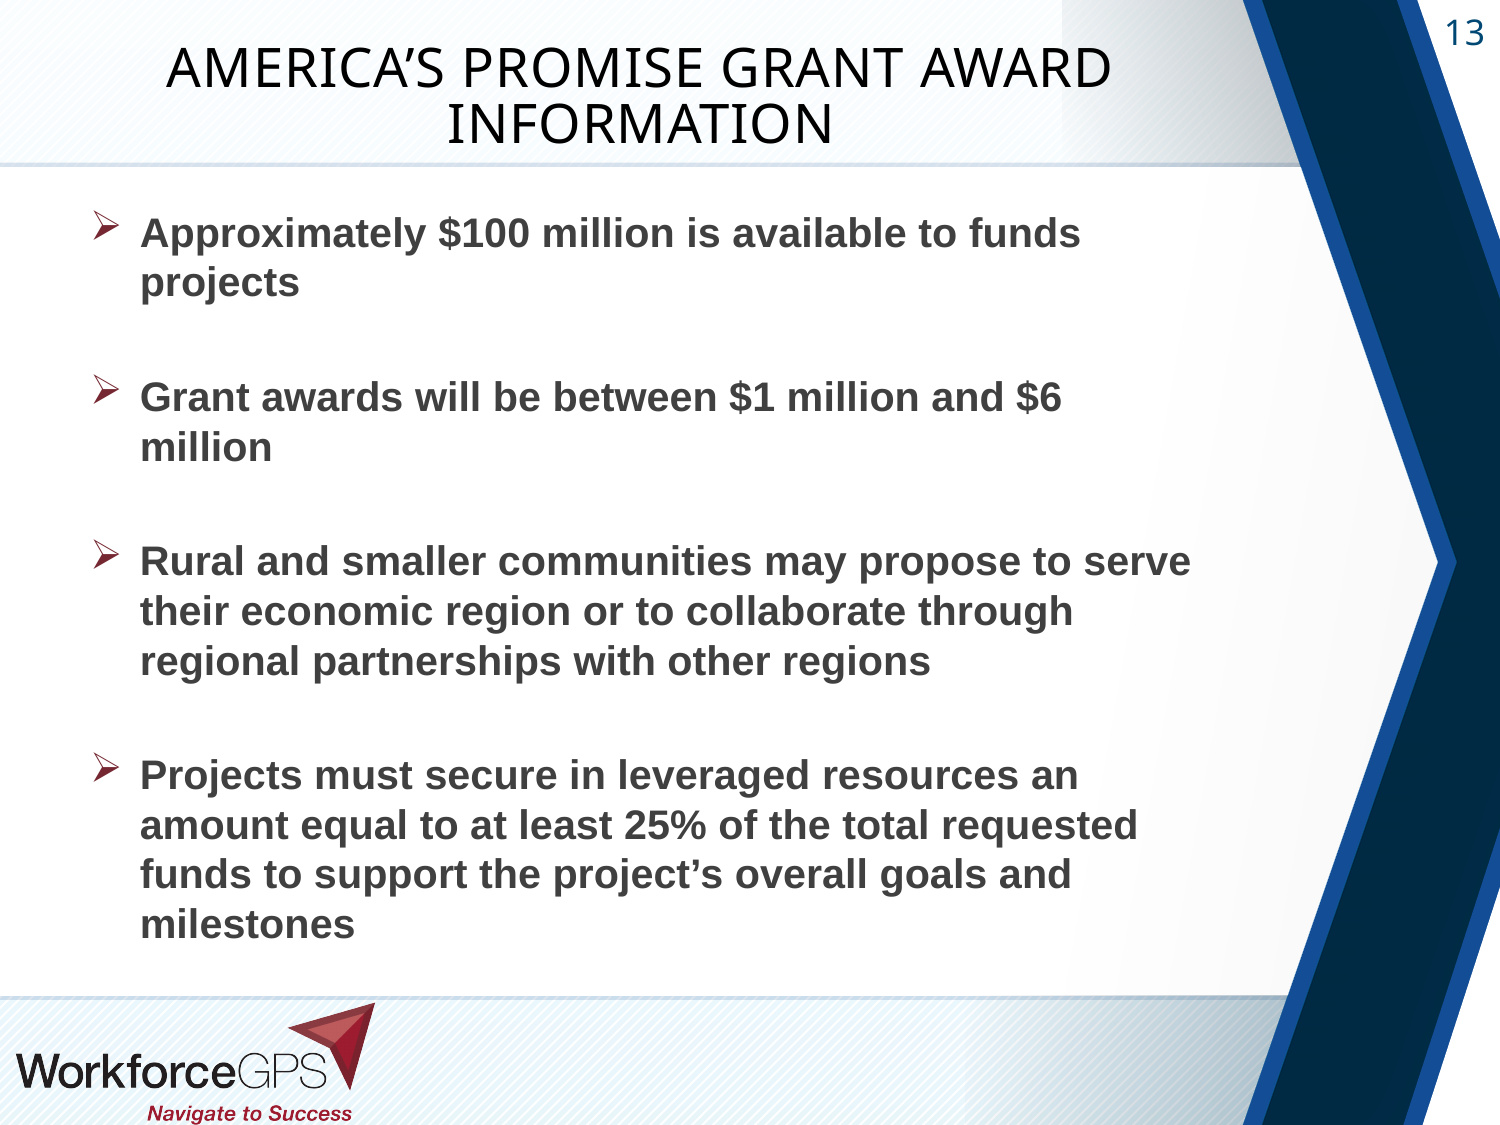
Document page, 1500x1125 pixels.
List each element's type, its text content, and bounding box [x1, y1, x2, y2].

picture [1230, 0, 1500, 1125]
picture [12, 1001, 379, 1125]
title America’s promise grant award information [75, 35, 1209, 163]
list Approximately $100 million is available to funds projects Grant awards will be between $1 million and $6 million Rural and smaller communities may propose to serve their economic region or to collaborate through regional partnerships with other regions Projects must secure in leveraged resources an amount equal to at least 25% of the total requested funds to support the project’s overall goals and milestones [75, 198, 1209, 962]
